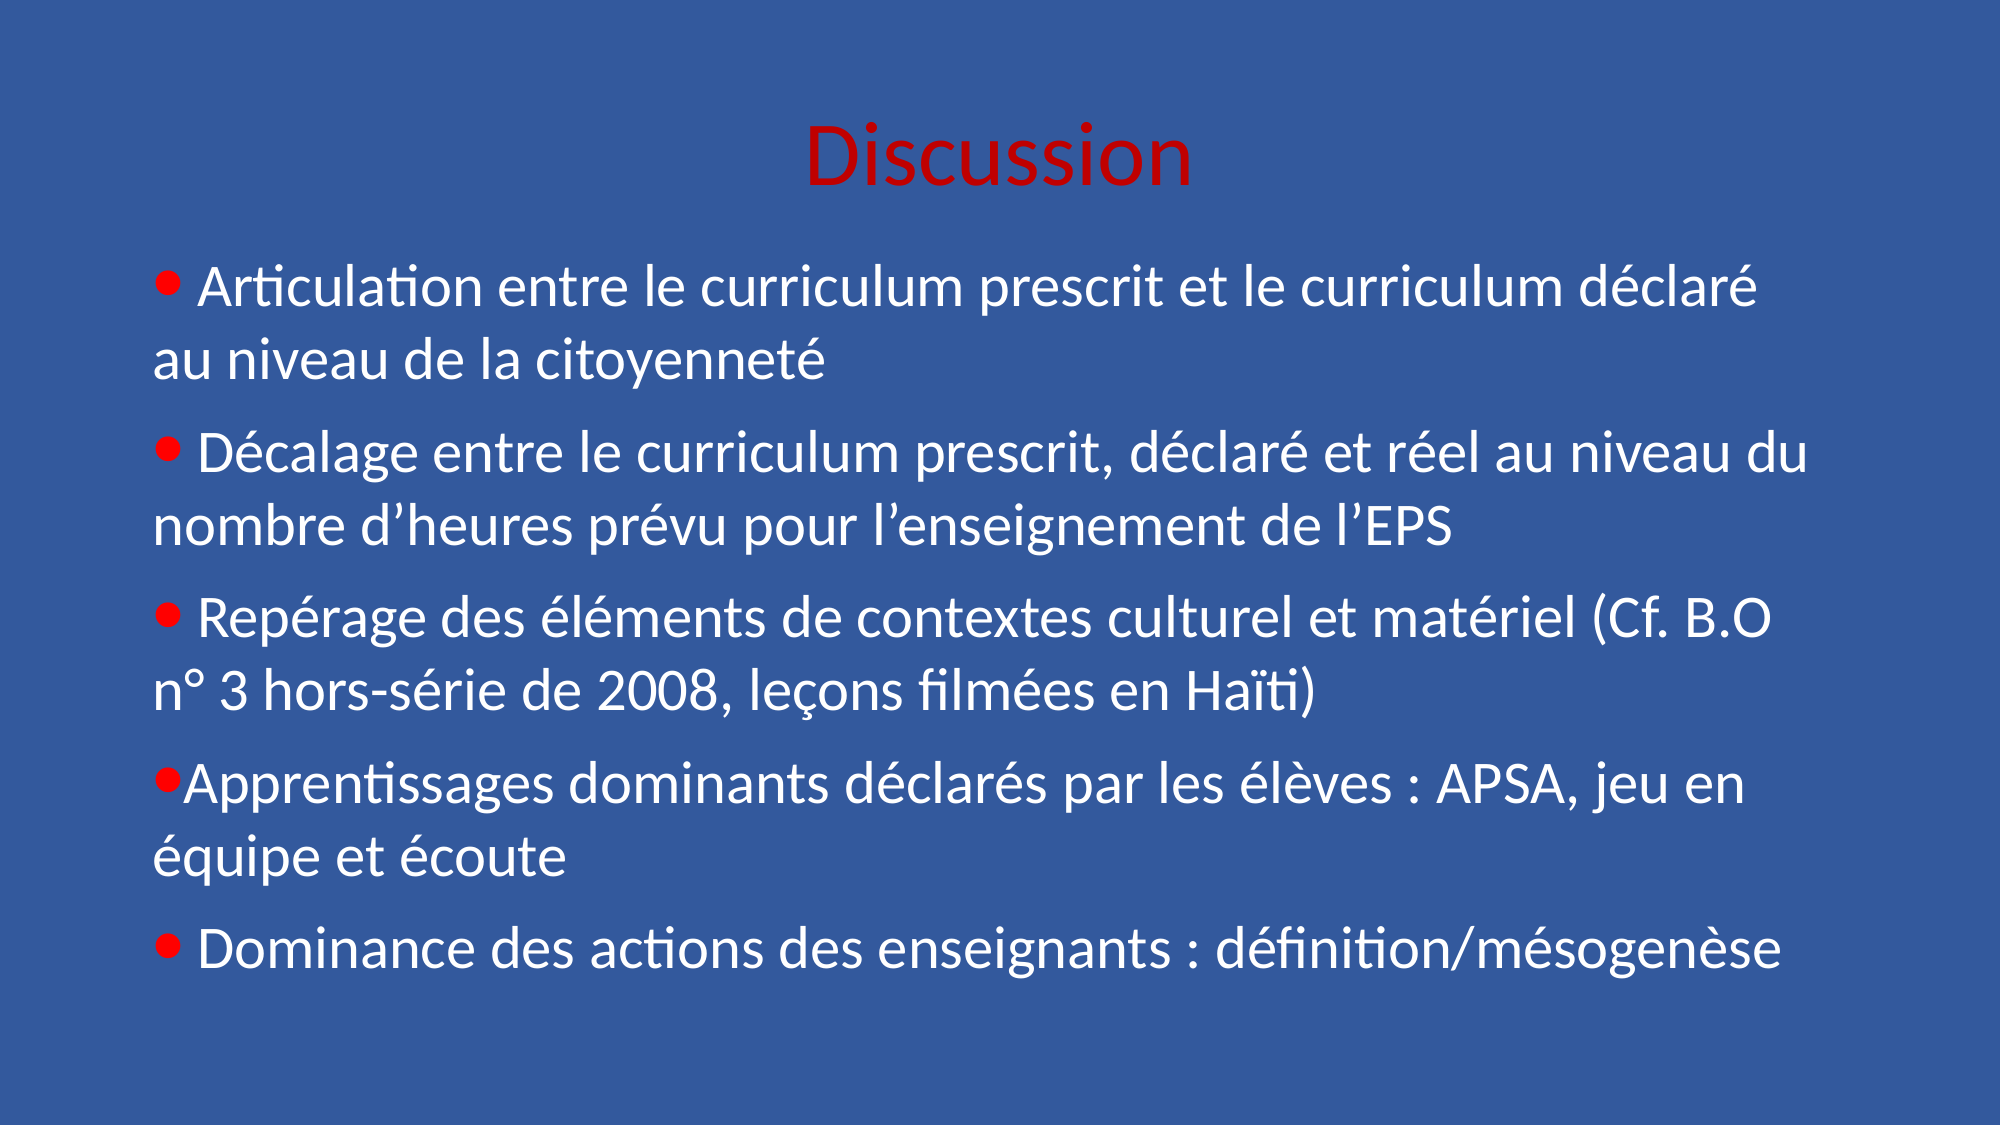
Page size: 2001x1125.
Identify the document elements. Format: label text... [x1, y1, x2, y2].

title Discussion [137, 47, 1863, 265]
list Articulation entre le curriculum prescrit et le curriculum déclaré au niveau de la citoyenneté Décalage entre le curriculum prescrit, déclaré et réel au niveau du nombre d’heures prévu pour l’enseignement de l’EPS Repérage des éléments de contextes culturel et matériel (Cf. B.O n° 3 hors-série de 2008, leçons filmées en Haïti) Apprentissages dominants déclarés par les élèves : APSA, jeu en équipe et écoute Dominance des actions des enseignants : définition/mésogenèse [137, 238, 1841, 1042]
